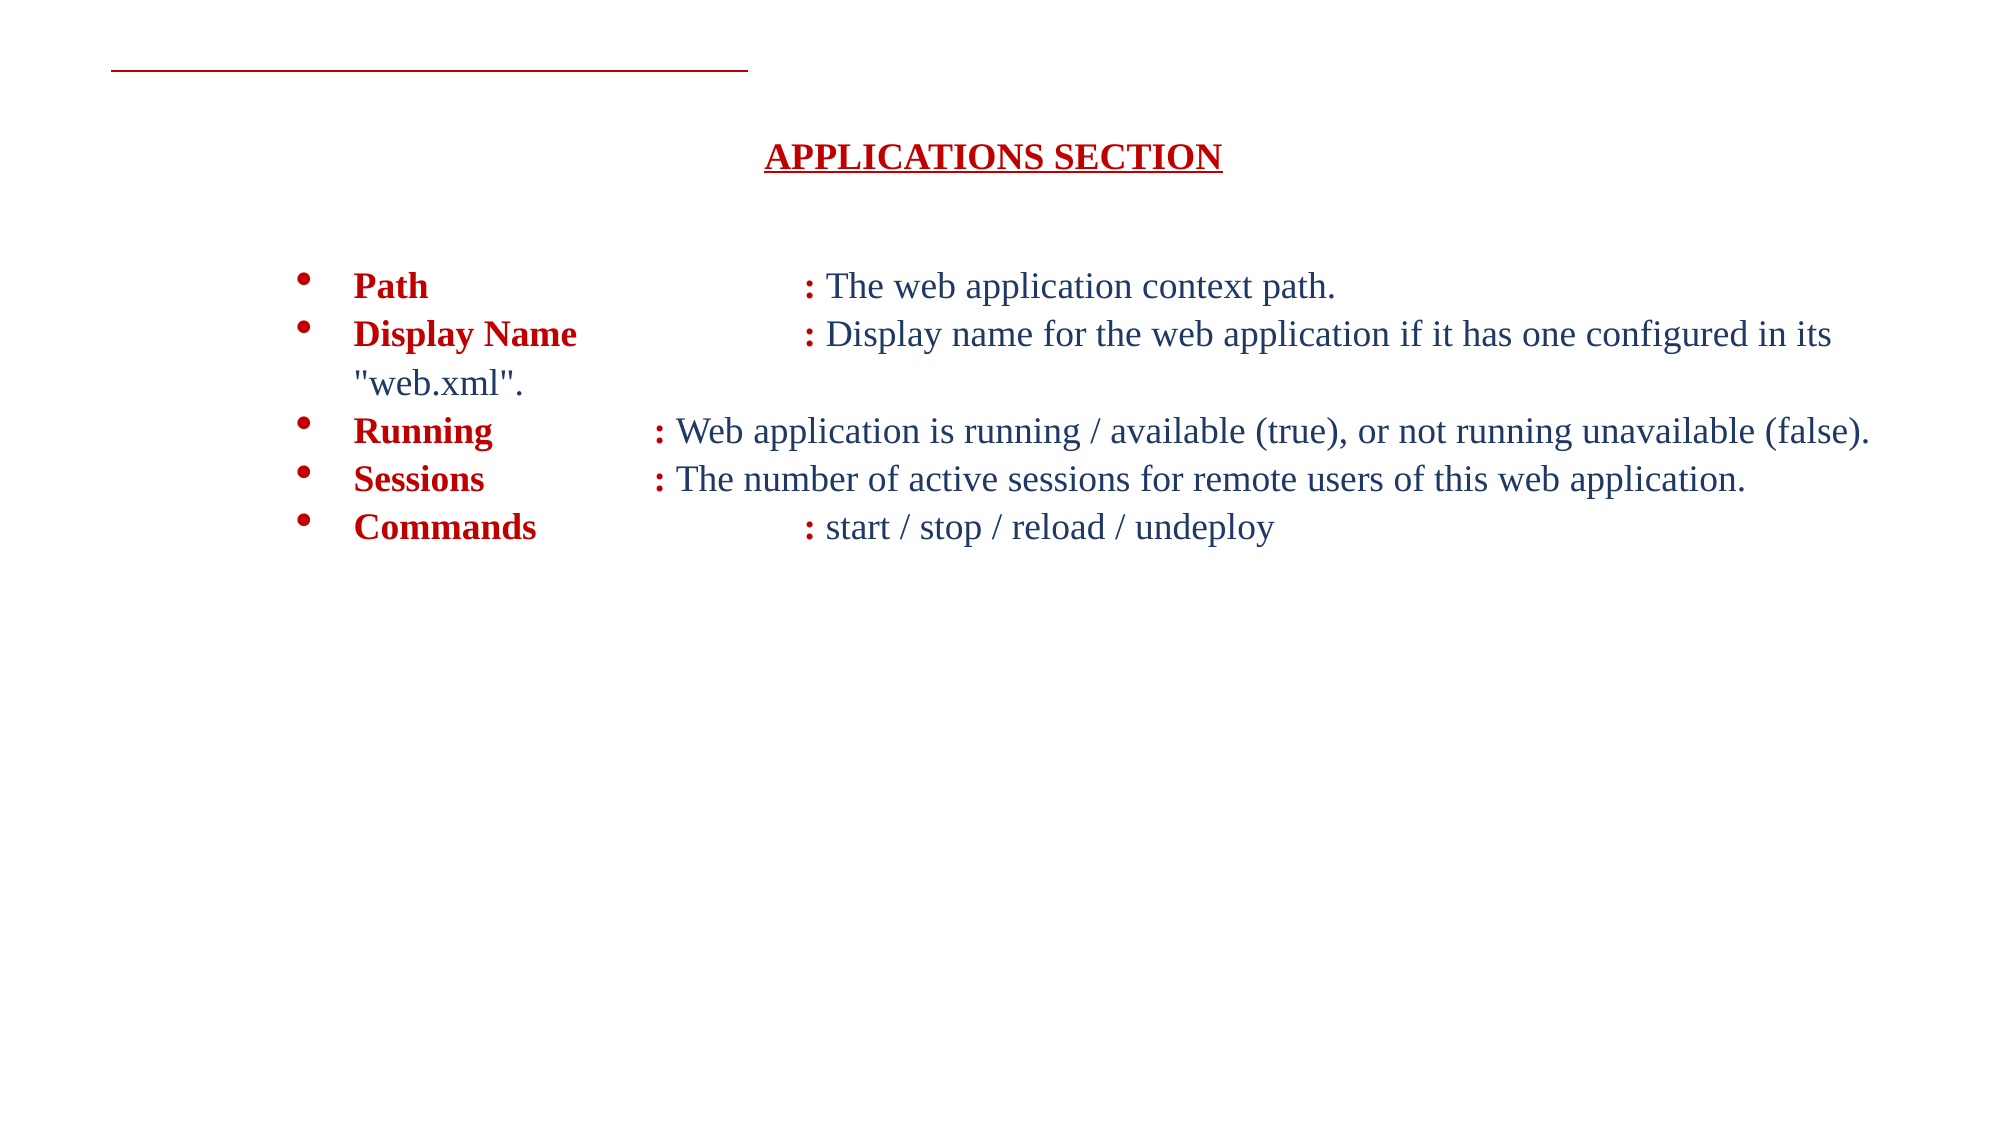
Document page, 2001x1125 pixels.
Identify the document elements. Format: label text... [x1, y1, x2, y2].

text_box [96, 19, 1927, 212]
text_box APPLICATIONS SECTION Path : The web application context path. Display Name : Display name for the web application if it has one configured in its "web.xml". Running : Web application is running / available (true), or not running unavailable (false). Sessions : The number of active sessions for remote users of this web application. Commands : start / stop / reload / undeploy [132, 121, 1985, 555]
